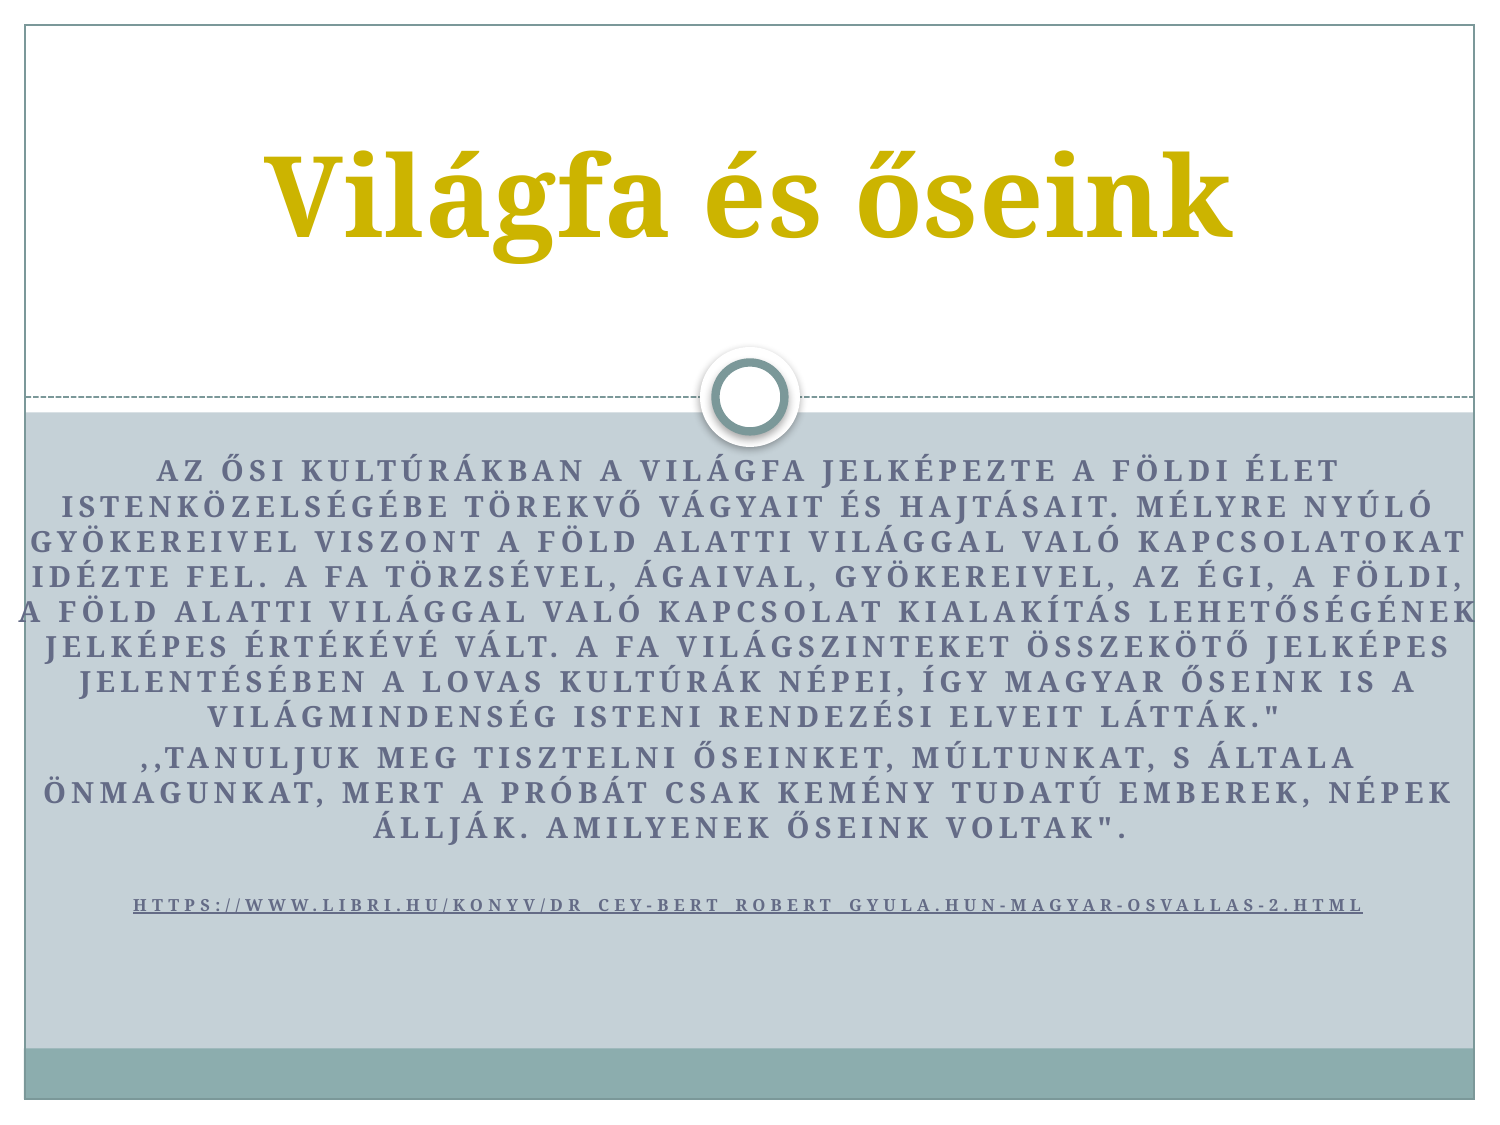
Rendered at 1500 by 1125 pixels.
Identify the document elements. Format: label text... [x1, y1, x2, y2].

text_box Világfa és őseink [23, 117, 1477, 268]
subtitle Az ősi kultúrákban a világfa jelképezte a földi élet istenközelségébe törekvő vágyait és hajtásait. Mélyre nyúló gyökereivel viszont a föld alatti világgal való kapcsolatokat idézte fel. A fa törzsével, ágaival, gyökereivel, az égi, a földi, a föld alatti világgal való kapcsolat kialakítás lehetőségének jelképes értékévé vált. A fa világszinteket összekötő jelképes jelentésében a lovas kultúrák népei, így magyar őseink is a világmindenség isteni rendezési elveit látták." ,,tanuljuk meg tisztelni őseinket, múltunkat, s általa önmagunkat, mert a próbát csak kemény tudatú emberek, népek állják. Amilyenek őseink voltak". https://www.libri.hu/konyv/dr_cey-bert_robert_gyula.hun-magyar-osvallas-2.html [0, 445, 1500, 1125]
